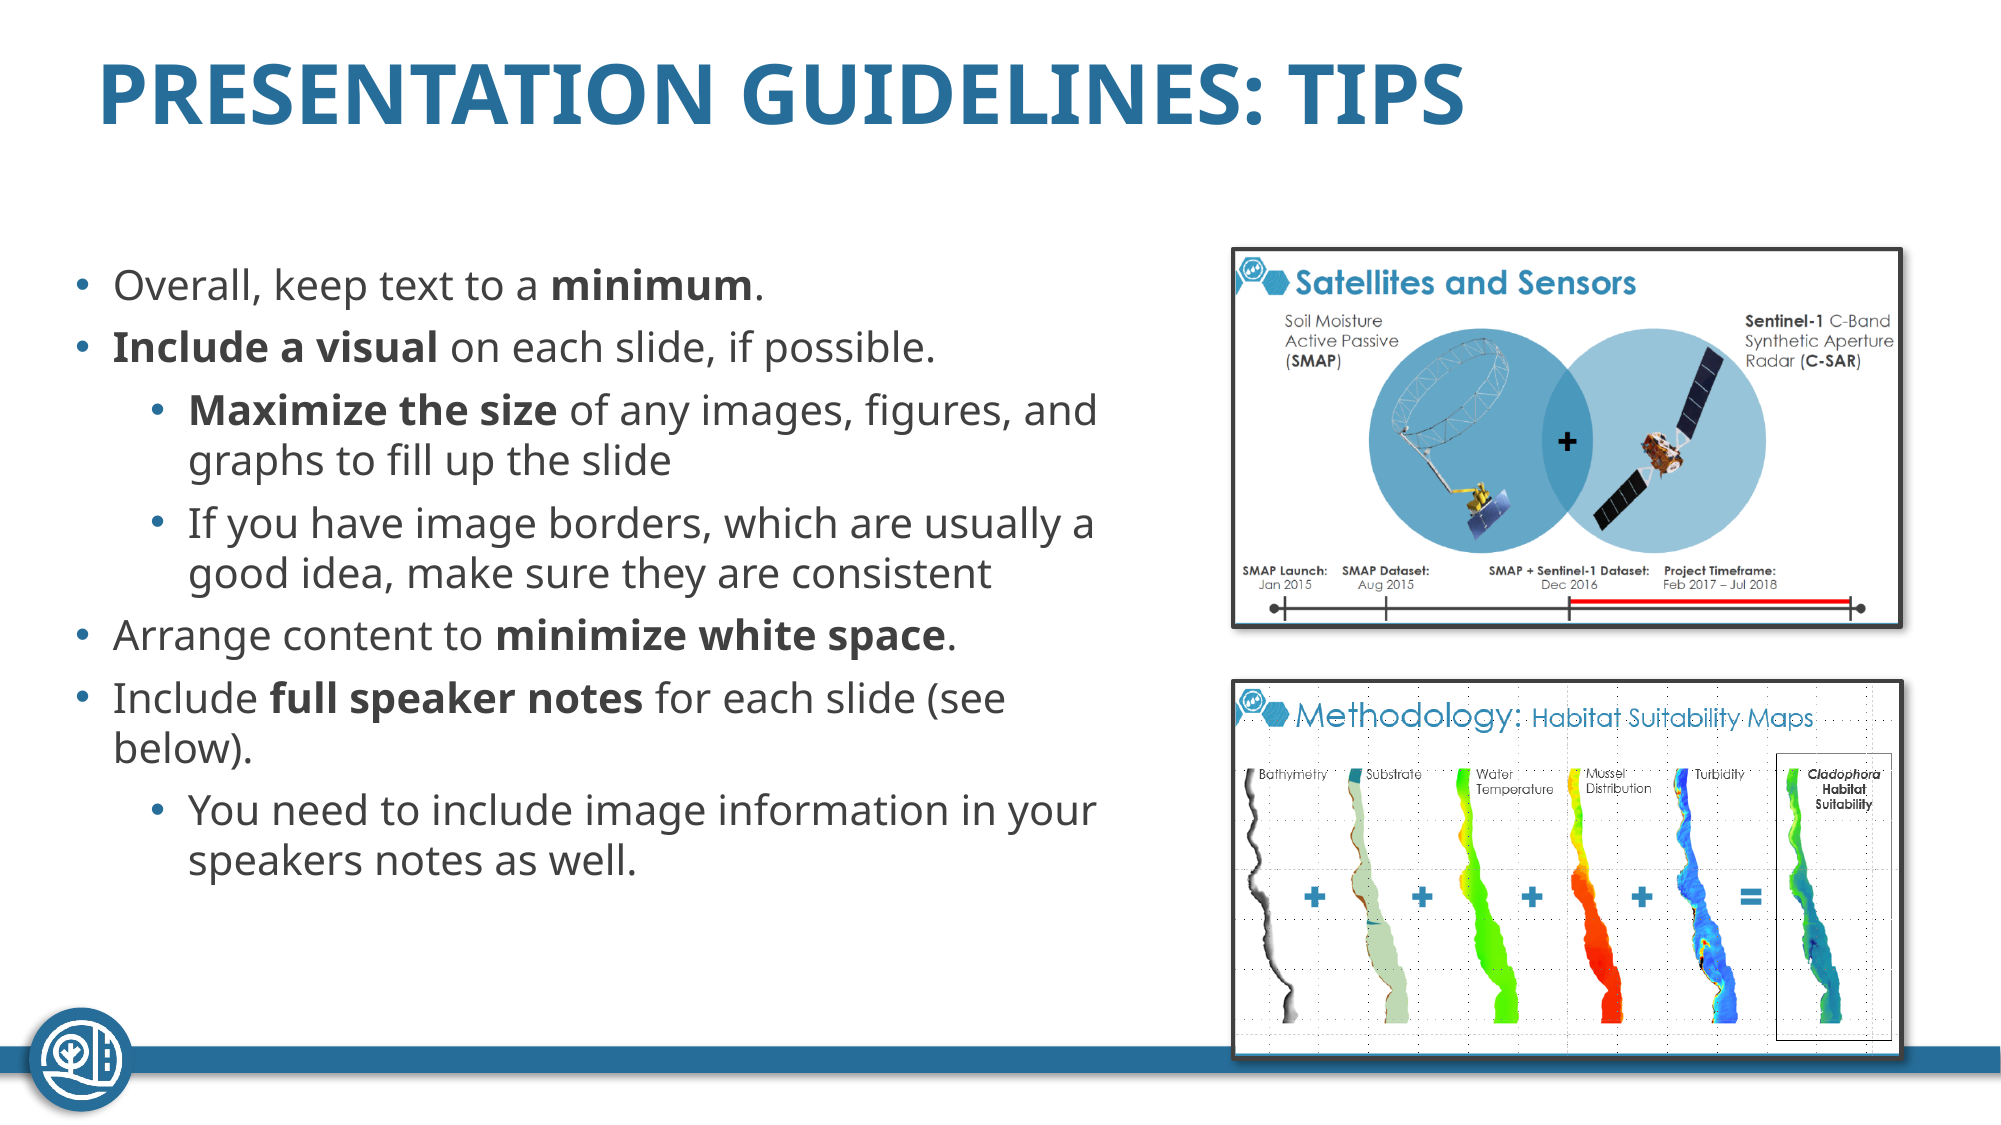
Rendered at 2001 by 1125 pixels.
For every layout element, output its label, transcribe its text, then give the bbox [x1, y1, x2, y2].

text_box Overall, keep text to a minimum. Include a visual on each slide, if possible. Maximize the size of any images, figures, and graphs to fill up the slide If you have image borders, which are usually a good idea, make sure they are consistent Arrange content to minimize white space. Include full speaker notes for each slide (see below). You need to include image information in your speakers notes as well. [60, 251, 1174, 892]
picture [39, 1018, 123, 1101]
picture [1235, 683, 1900, 1057]
picture [1235, 251, 1899, 625]
text_box PRESENTATION GUIDELINES: TIPS [81, 62, 1740, 132]
